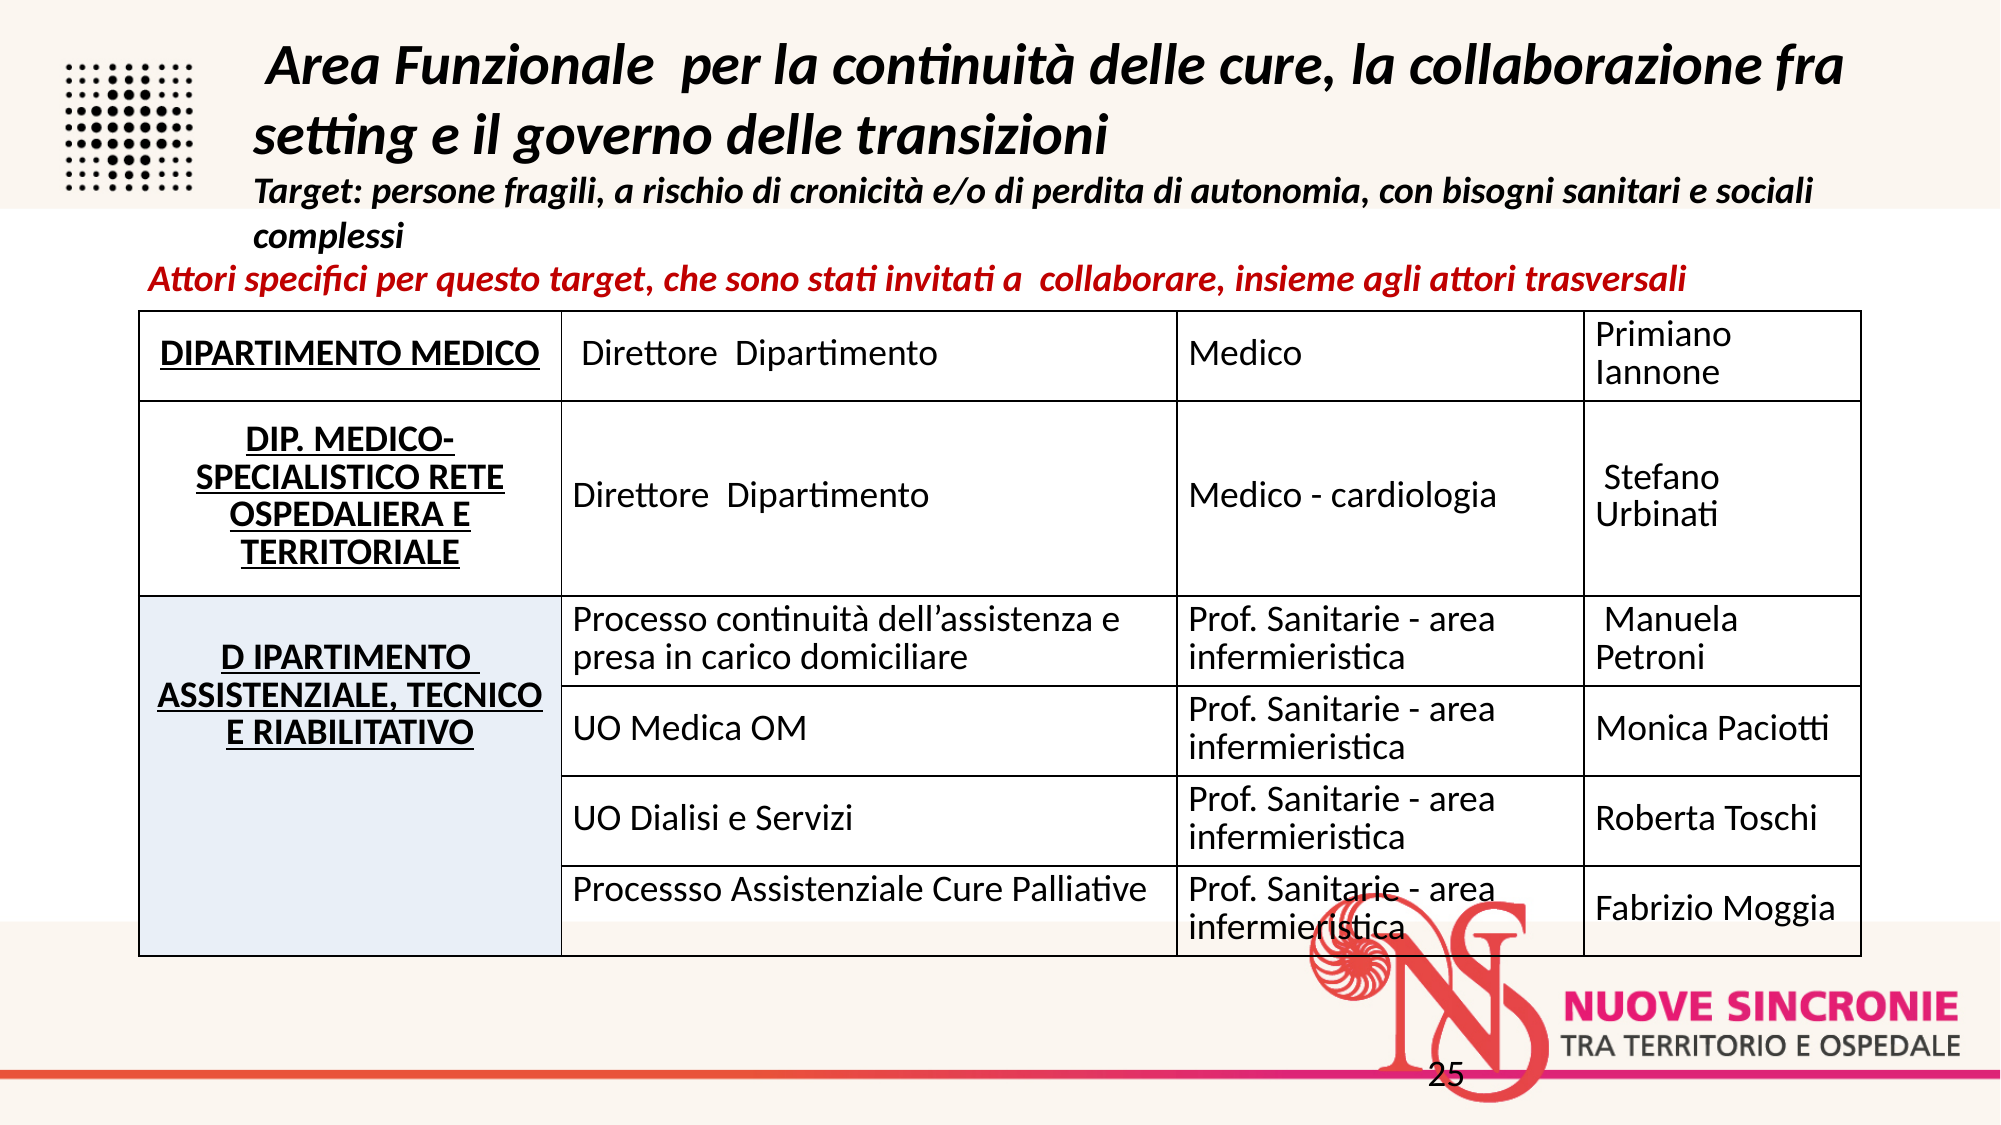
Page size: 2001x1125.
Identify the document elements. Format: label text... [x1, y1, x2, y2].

table_cell Stefano Urbinati [1585, 402, 1860, 595]
table_cell Manuela Petroni [1585, 597, 1860, 685]
table_cell D IPARTIMENTO ASSISTENZIALE, TECNICO E RIABILITATIVO [140, 597, 561, 955]
text_box Attori specifici per questo target, che sono stati invitati a collaborare, insieme agli attori trasversali [125, 246, 1704, 307]
table_header Medico [1178, 312, 1583, 400]
slide_number 25 [1412, 1041, 1863, 1102]
table_cell DIP. MEDICO-SPECIALISTICO RETE OSPEDALIERA E TERRITORIALE [140, 402, 561, 595]
picture [0, 0, 2001, 1125]
table_cell Prof. Sanitarie - area infermieristica [1178, 867, 1583, 955]
table_cell Monica Paciotti [1585, 687, 1860, 775]
text_box Area Funzionale per la continuità delle cure, la collaborazione fra setting e il governo delle transizioni Target: persone fragili, a rischio di cronicità e/o di perdita di autonomia, con bisogni sanitari e sociali complessi [238, 19, 1948, 264]
table_cell Prof. Sanitarie - area infermieristica [1178, 687, 1583, 775]
table_cell UO Dialisi e Servizi [562, 777, 1176, 865]
table_header Direttore Dipartimento [562, 312, 1176, 400]
table_header Primiano Iannone [1585, 312, 1860, 400]
table_cell Medico - cardiologia [1178, 402, 1583, 595]
table_cell Prof. Sanitarie - area infermieristica [1178, 777, 1583, 865]
table_cell Prof. Sanitarie - area infermieristica [1178, 597, 1583, 685]
table_header DIPARTIMENTO MEDICO [140, 312, 561, 400]
table_cell Fabrizio Moggia [1585, 867, 1860, 955]
table_cell Processo continuità dell’assistenza e presa in carico domiciliare [562, 597, 1176, 685]
table_cell Processso Assistenziale Cure Palliative [562, 867, 1176, 955]
table_cell Direttore Dipartimento [562, 402, 1176, 595]
table_cell Roberta Toschi [1585, 777, 1860, 865]
table_cell UO Medica OM [562, 687, 1176, 775]
